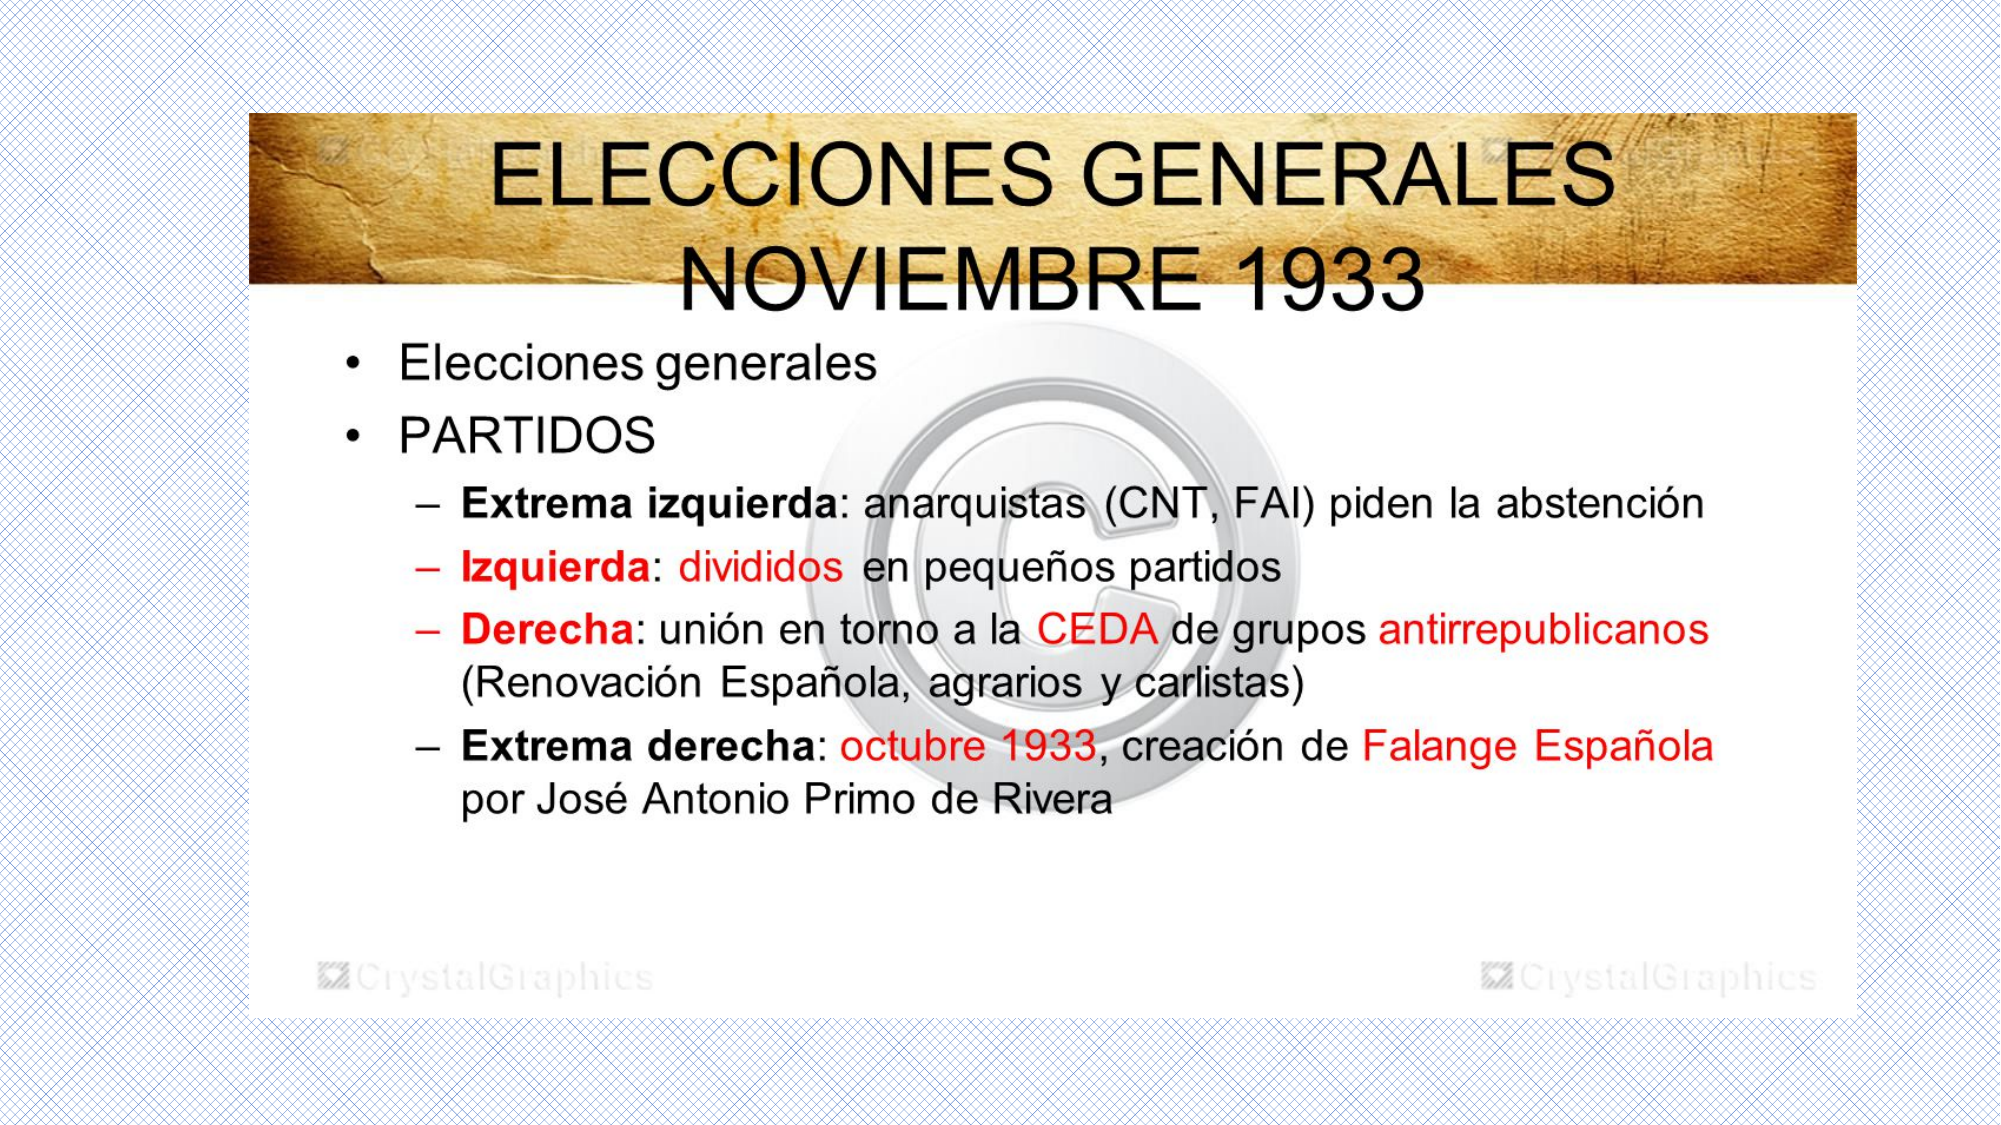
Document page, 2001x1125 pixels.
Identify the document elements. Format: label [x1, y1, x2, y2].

picture [249, 113, 1857, 1018]
